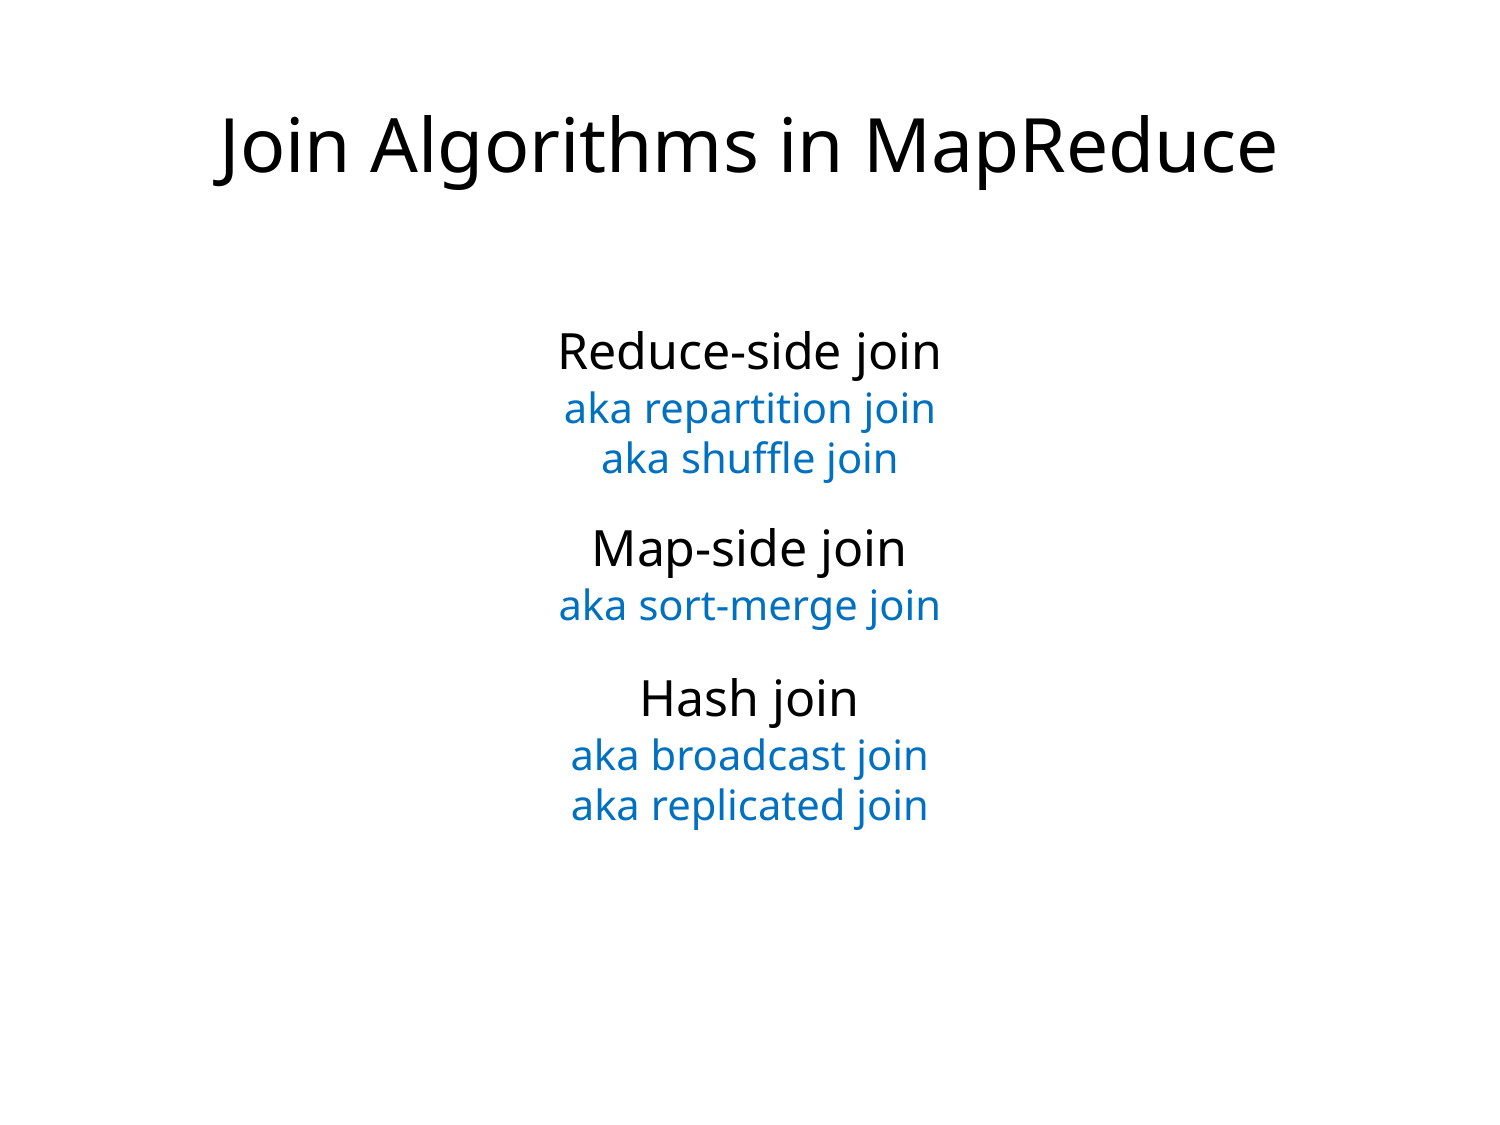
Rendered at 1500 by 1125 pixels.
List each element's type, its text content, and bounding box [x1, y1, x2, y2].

text_box aka sort-merge join [0, 571, 1500, 637]
text_box Join Algorithms in MapReduce [0, 90, 1500, 203]
text_box Hash join [0, 658, 1500, 721]
text_box aka broadcast join aka replicated join [0, 721, 1500, 837]
text_box aka repartition join aka shuffle join [0, 374, 1500, 490]
text_box Map-side join [0, 508, 1500, 571]
text_box Reduce-side join [0, 311, 1500, 374]
